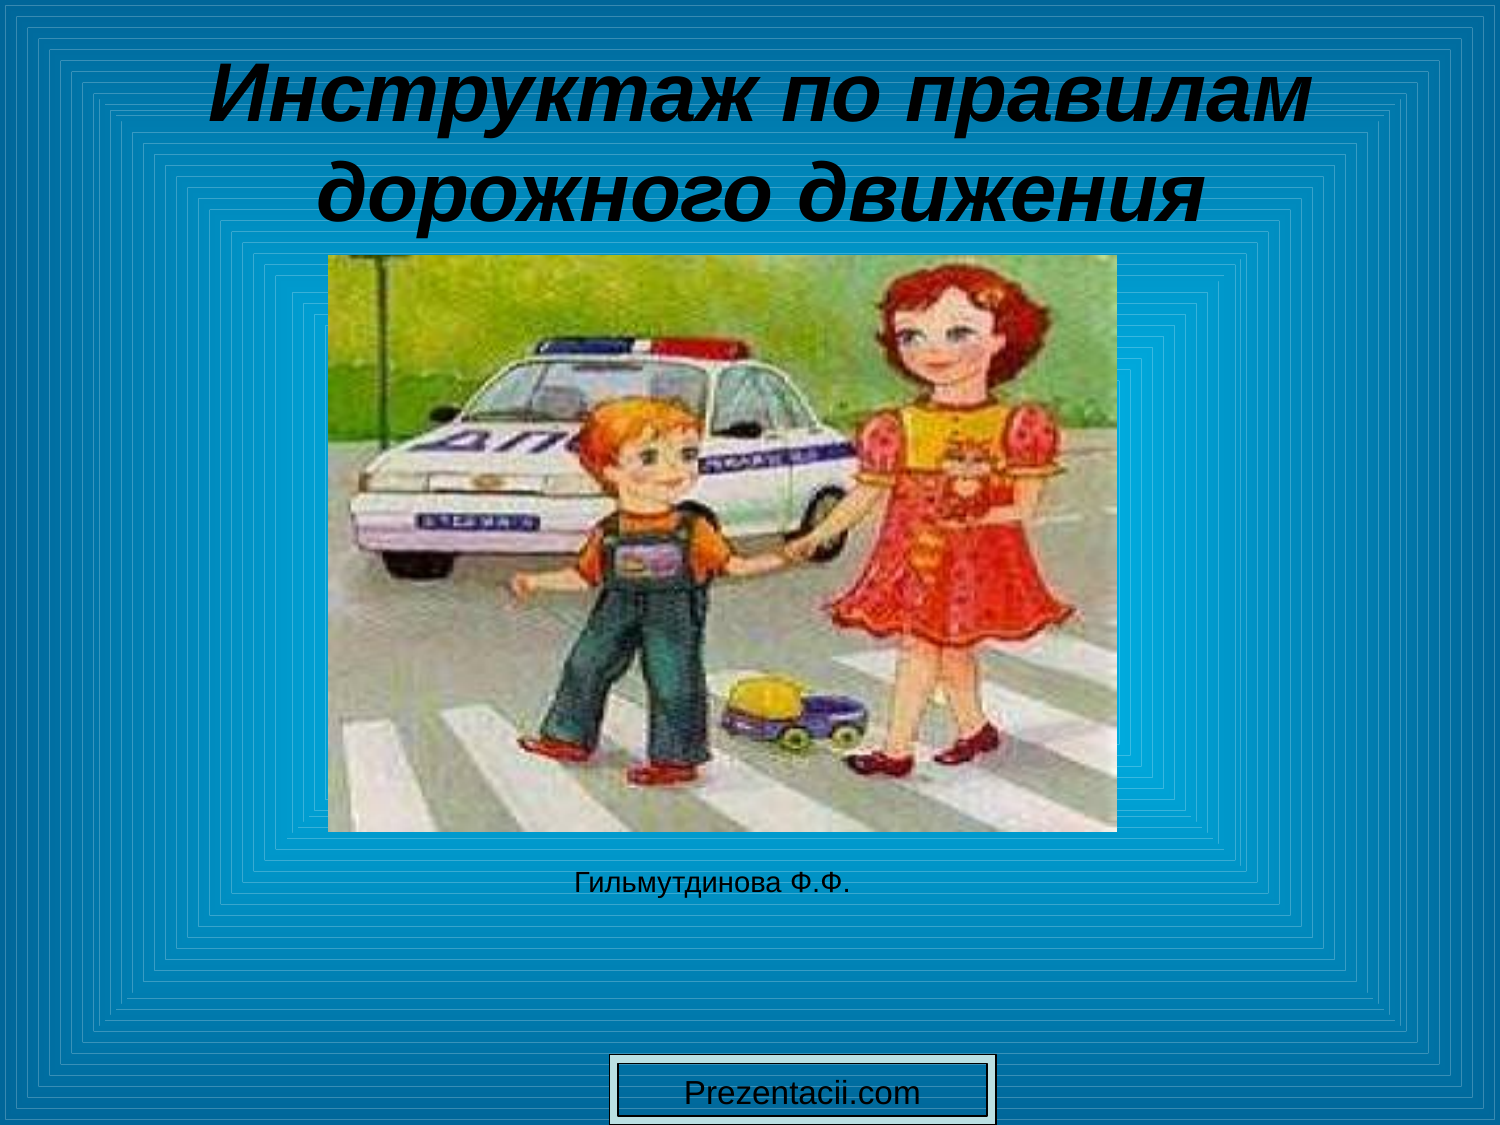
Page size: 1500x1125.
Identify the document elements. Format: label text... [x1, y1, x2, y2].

text_box Гильмутдинова Ф.Ф. [46, 855, 1453, 955]
text_box Инструктаж по правилам дорожного движения [123, 30, 1400, 246]
text_box Prezentacii.com [609, 1054, 997, 1125]
picture [329, 256, 1116, 831]
